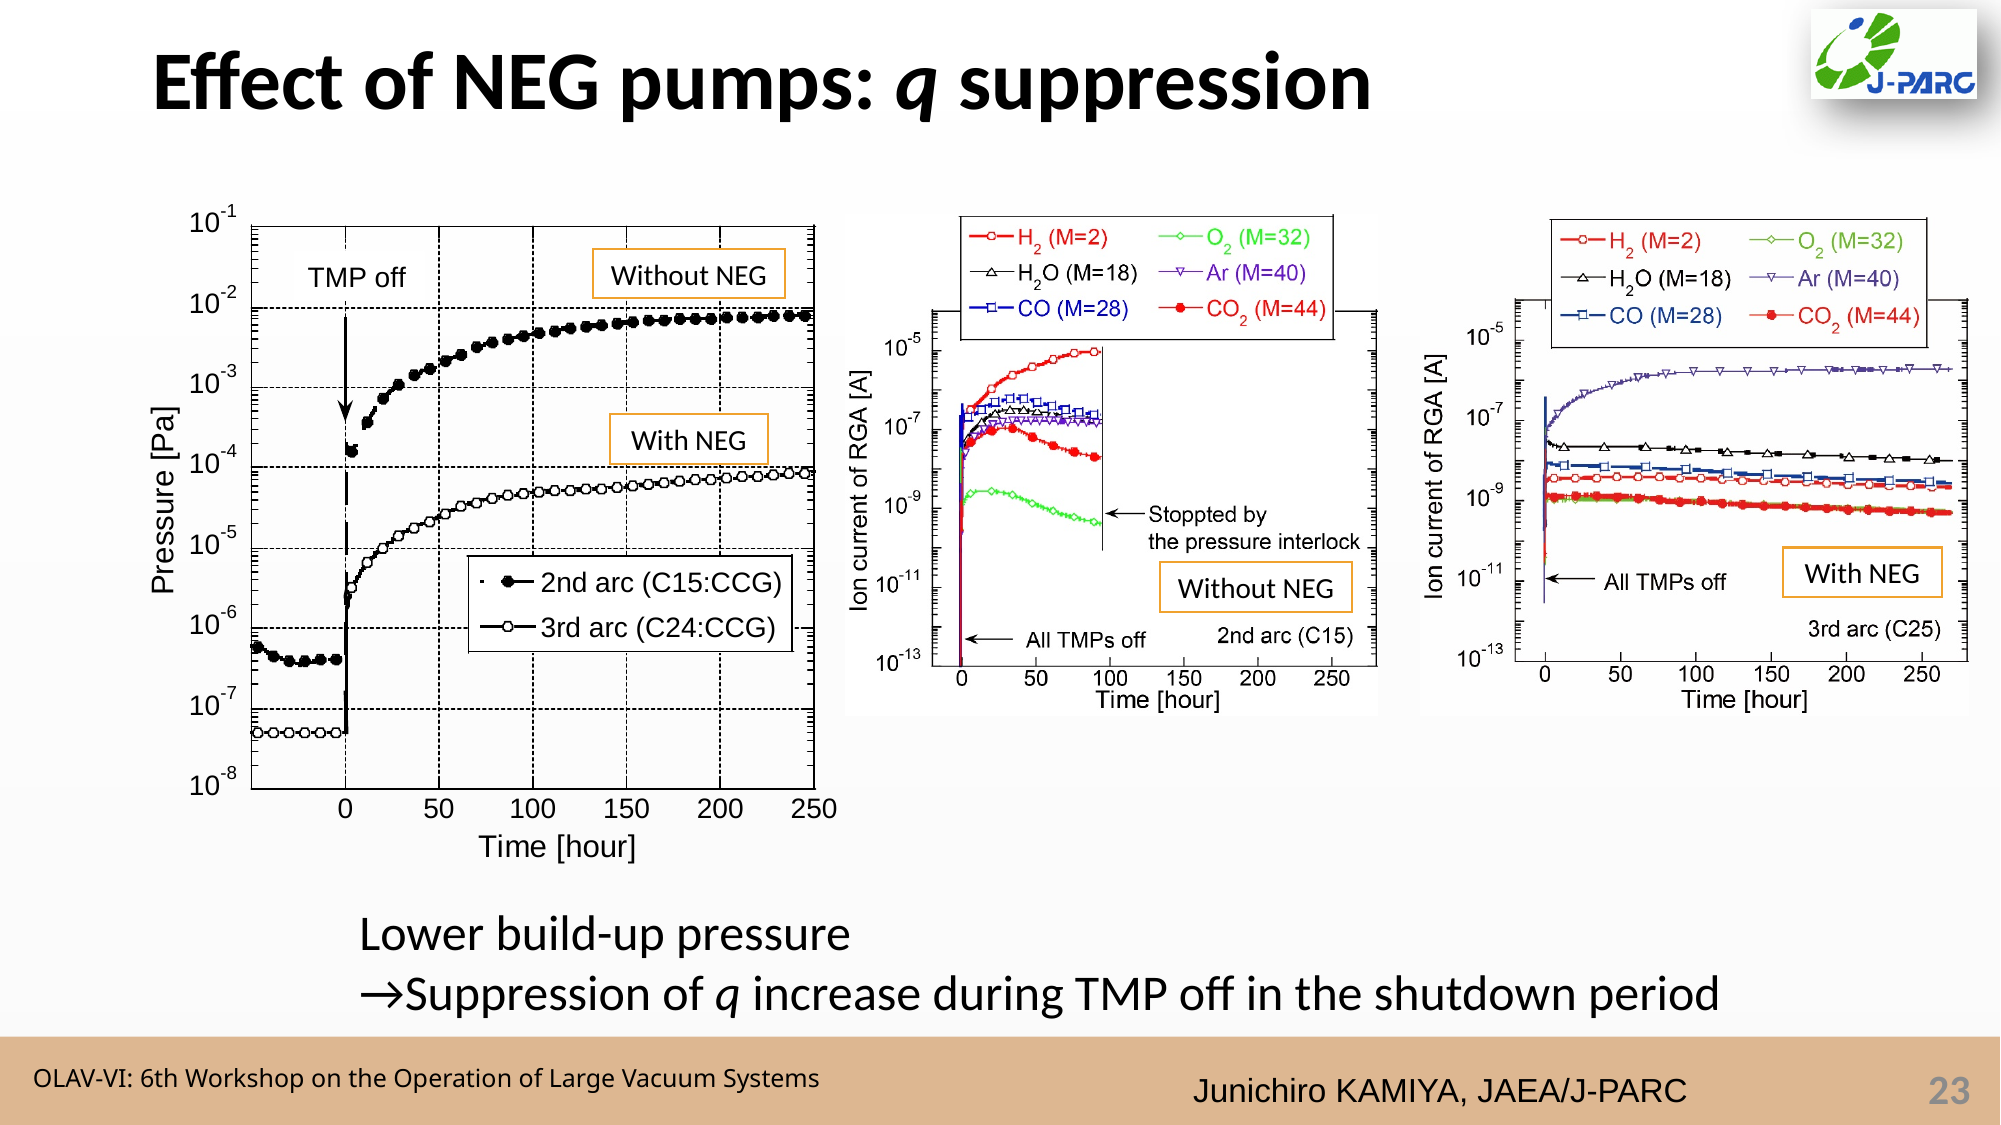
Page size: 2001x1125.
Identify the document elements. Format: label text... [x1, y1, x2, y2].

title Effect of NEG pumps: q suppression [137, 9, 1863, 156]
picture [1863, 9, 1977, 99]
picture [1420, 217, 1969, 716]
slide_number 23 [1758, 1057, 1986, 1118]
picture [137, 184, 1378, 872]
text_box Lower build-up pressure →Suppression of q increase during TMP off in the shutdown period [344, 892, 1851, 1029]
